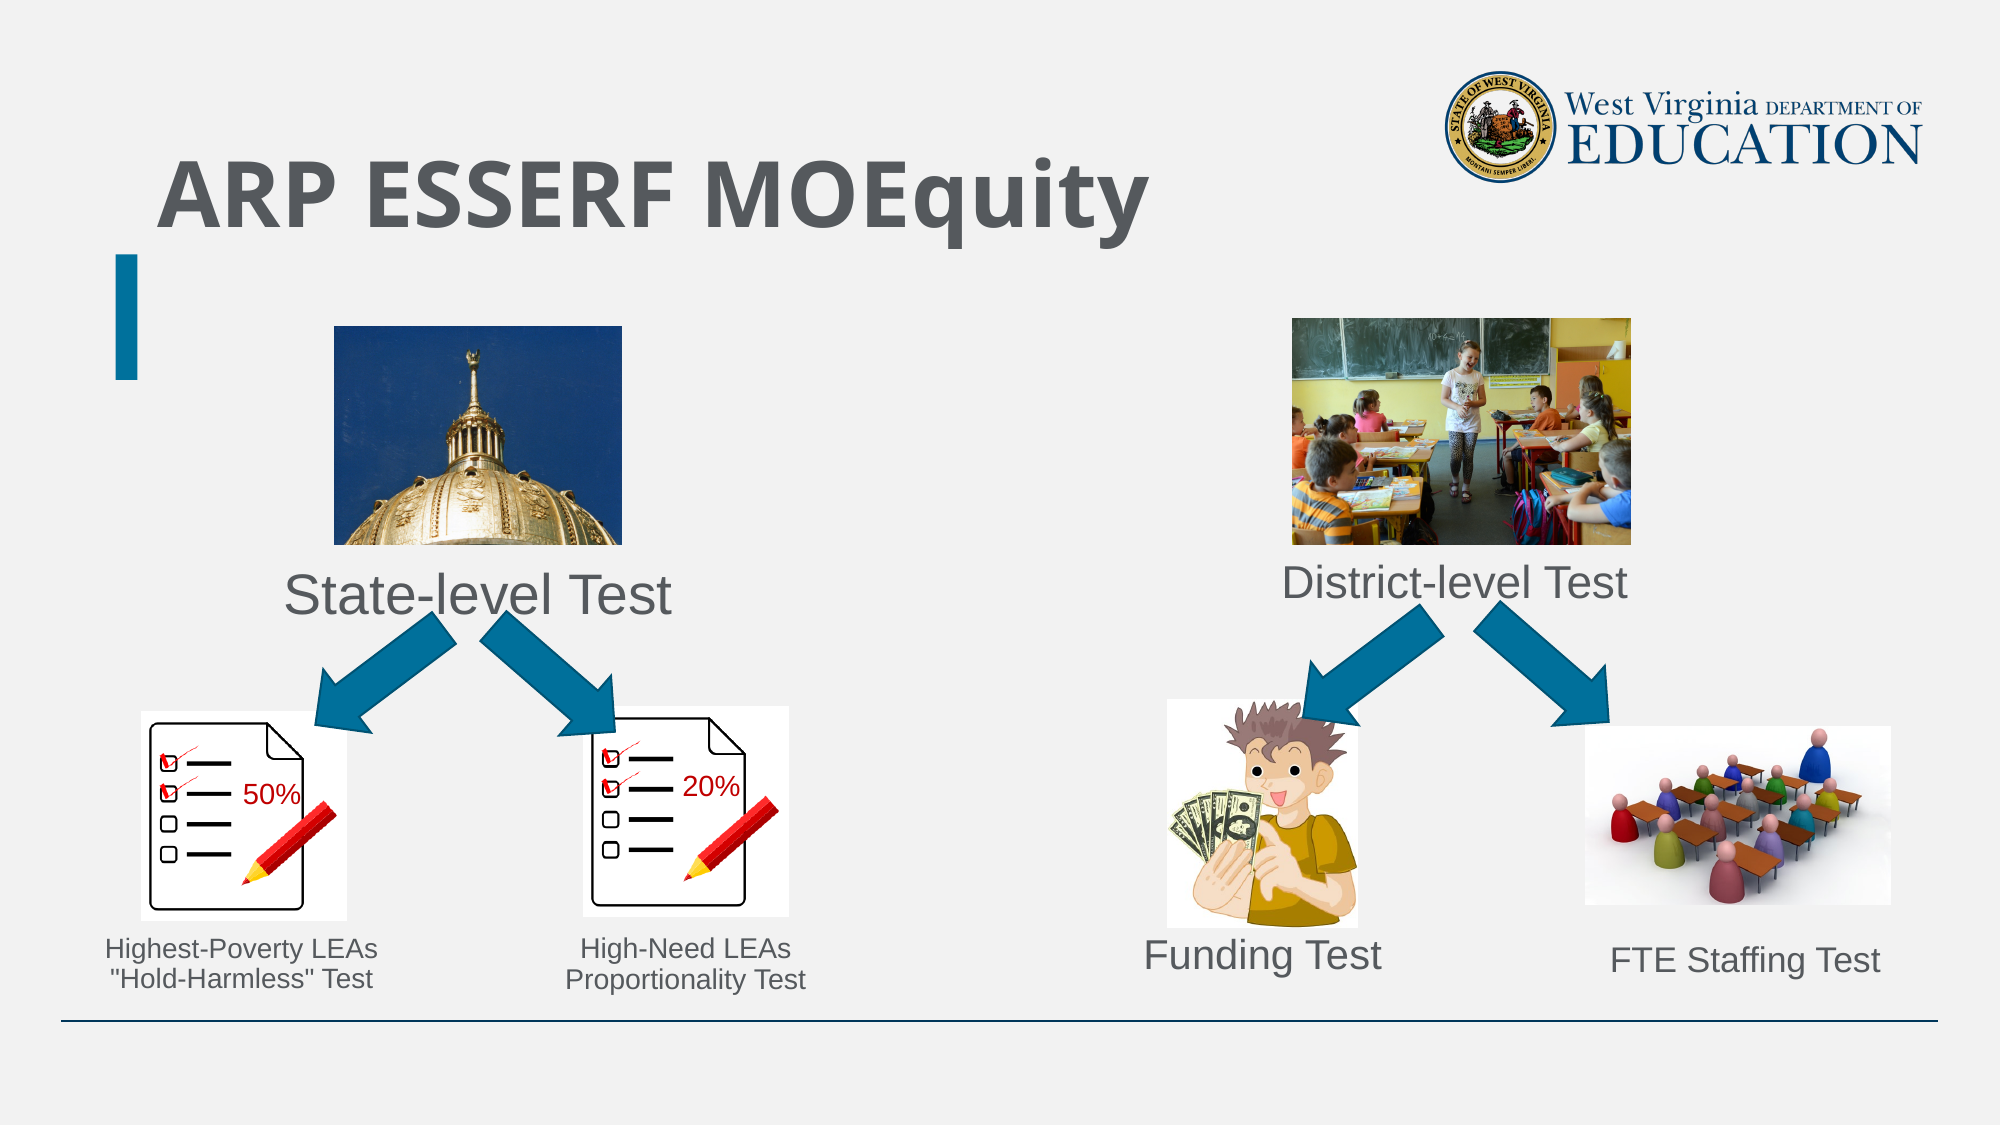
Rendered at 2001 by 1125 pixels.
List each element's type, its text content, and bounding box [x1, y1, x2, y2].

picture [141, 711, 347, 922]
list State-level Test [53, 557, 904, 635]
title ARP ESSERF MOEquity [142, 89, 1868, 307]
text_box Funding Test [1089, 926, 1436, 1004]
text_box [316, 610, 458, 735]
text_box High-Need LEAs Proportionality Test [512, 926, 859, 1004]
picture [583, 706, 789, 917]
picture [1292, 318, 1631, 545]
picture [334, 326, 622, 545]
text_box [479, 609, 615, 737]
text_box [1472, 599, 1610, 727]
text_box [1304, 603, 1445, 703]
text_box Highest-Poverty LEAs "Hold-Harmless" Test [68, 926, 415, 1004]
picture [1585, 726, 1891, 905]
picture [1167, 699, 1358, 928]
text_box FTE Staffing Test [1572, 933, 1919, 1011]
picture [1441, 67, 1926, 186]
list District-level Test [1029, 551, 1880, 616]
picture [1350, 704, 1358, 720]
